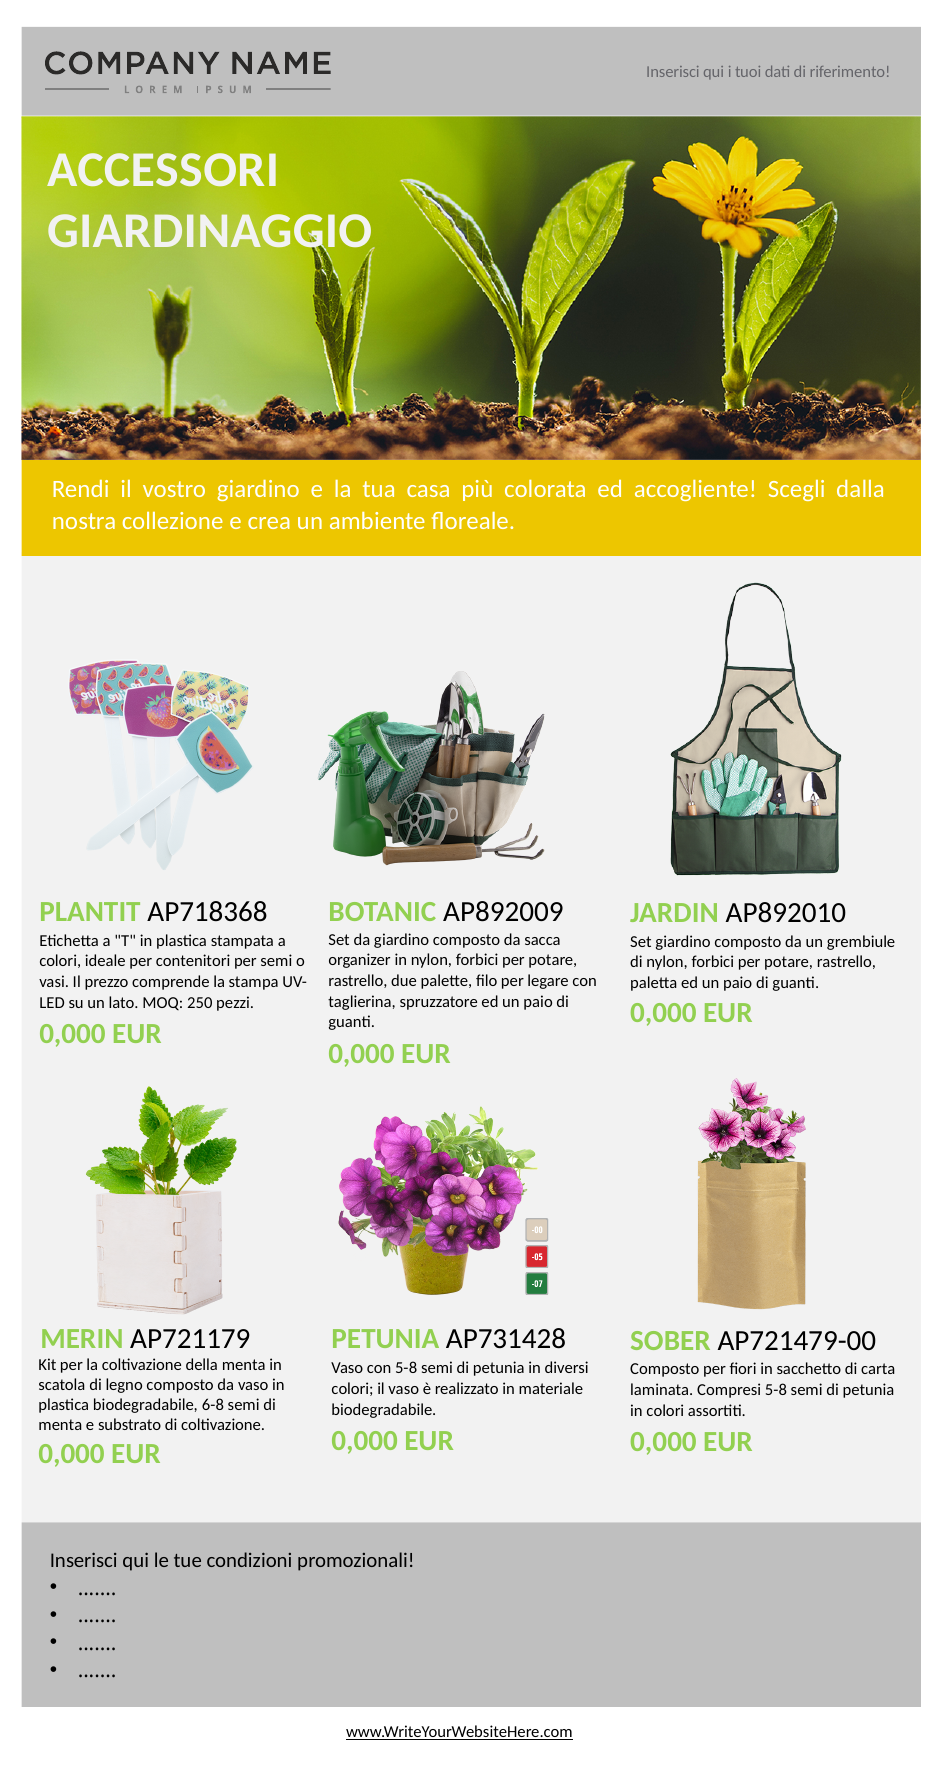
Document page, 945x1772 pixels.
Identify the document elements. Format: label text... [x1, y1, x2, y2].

picture [289, 631, 565, 907]
text_box JARDIN AP892010 Set giardino composto da un grembiule di nylon, forbici per potare, rastrello, paletta ed un paio di guanti. 0,000 EUR [628, 890, 907, 1051]
text_box MERIN AP721179 Kit per la coltivazione della menta in scatola di legno composto da vaso in plastica biodegradabile, 6-8 semi di menta e substrato di coltivazione. 0,000 EUR [38, 1316, 312, 1492]
text_box [21, 26, 922, 117]
picture [44, 51, 331, 94]
text_box www.WriteYourWebsiteHere.com [0, 1718, 921, 1741]
text_box Rendi il vostro giardino e la tua casa più colorata ed accogliente! Scegli dalla nostra collezione e crea un ambiente floreale. [49, 470, 888, 535]
picture [606, 579, 905, 878]
text_box [21, 557, 922, 1521]
picture [315, 1077, 561, 1323]
text_box Inserisci qui le tue condizioni promozionali! ....... ....... ....... ....... [47, 1544, 891, 1682]
picture [628, 1077, 874, 1323]
picture [38, 642, 283, 887]
text_box [21, 459, 922, 557]
text_box PLANTIT AP718368 Etichetta a "T" in plastica stampata a colori, ideale per contenitori per semi o vasi. Il prezzo comprende la stampa UV-LED su un lato. MOQ: 250 pezzi. 0,000 EUR [37, 889, 311, 1072]
text_box PETUNIA AP731428 Vaso con 5-8 semi di petunia in diversi colori; il vaso è realizzato in materiale biodegradabile. 0,000 EUR [329, 1316, 619, 1479]
picture [38, 1077, 284, 1323]
text_box Inserisci qui i tuoi dati di riferimento! [415, 58, 891, 81]
picture [21, 116, 921, 460]
text_box SOBER AP721479-00 Composto per fiori in sacchetto di carta laminata. Compresi 5-8 semi di petunia in colori assortiti. 0,000 EUR [628, 1318, 899, 1480]
text_box [21, 1521, 922, 1708]
text_box BOTANIC AP892009 Set da giardino composto da sacca organizer in nylon, forbici per potare, rastrello, due palette, filo per legare con taglierina, spruzzatore ed un paio di guanti. 0,000 EUR [326, 889, 605, 1092]
